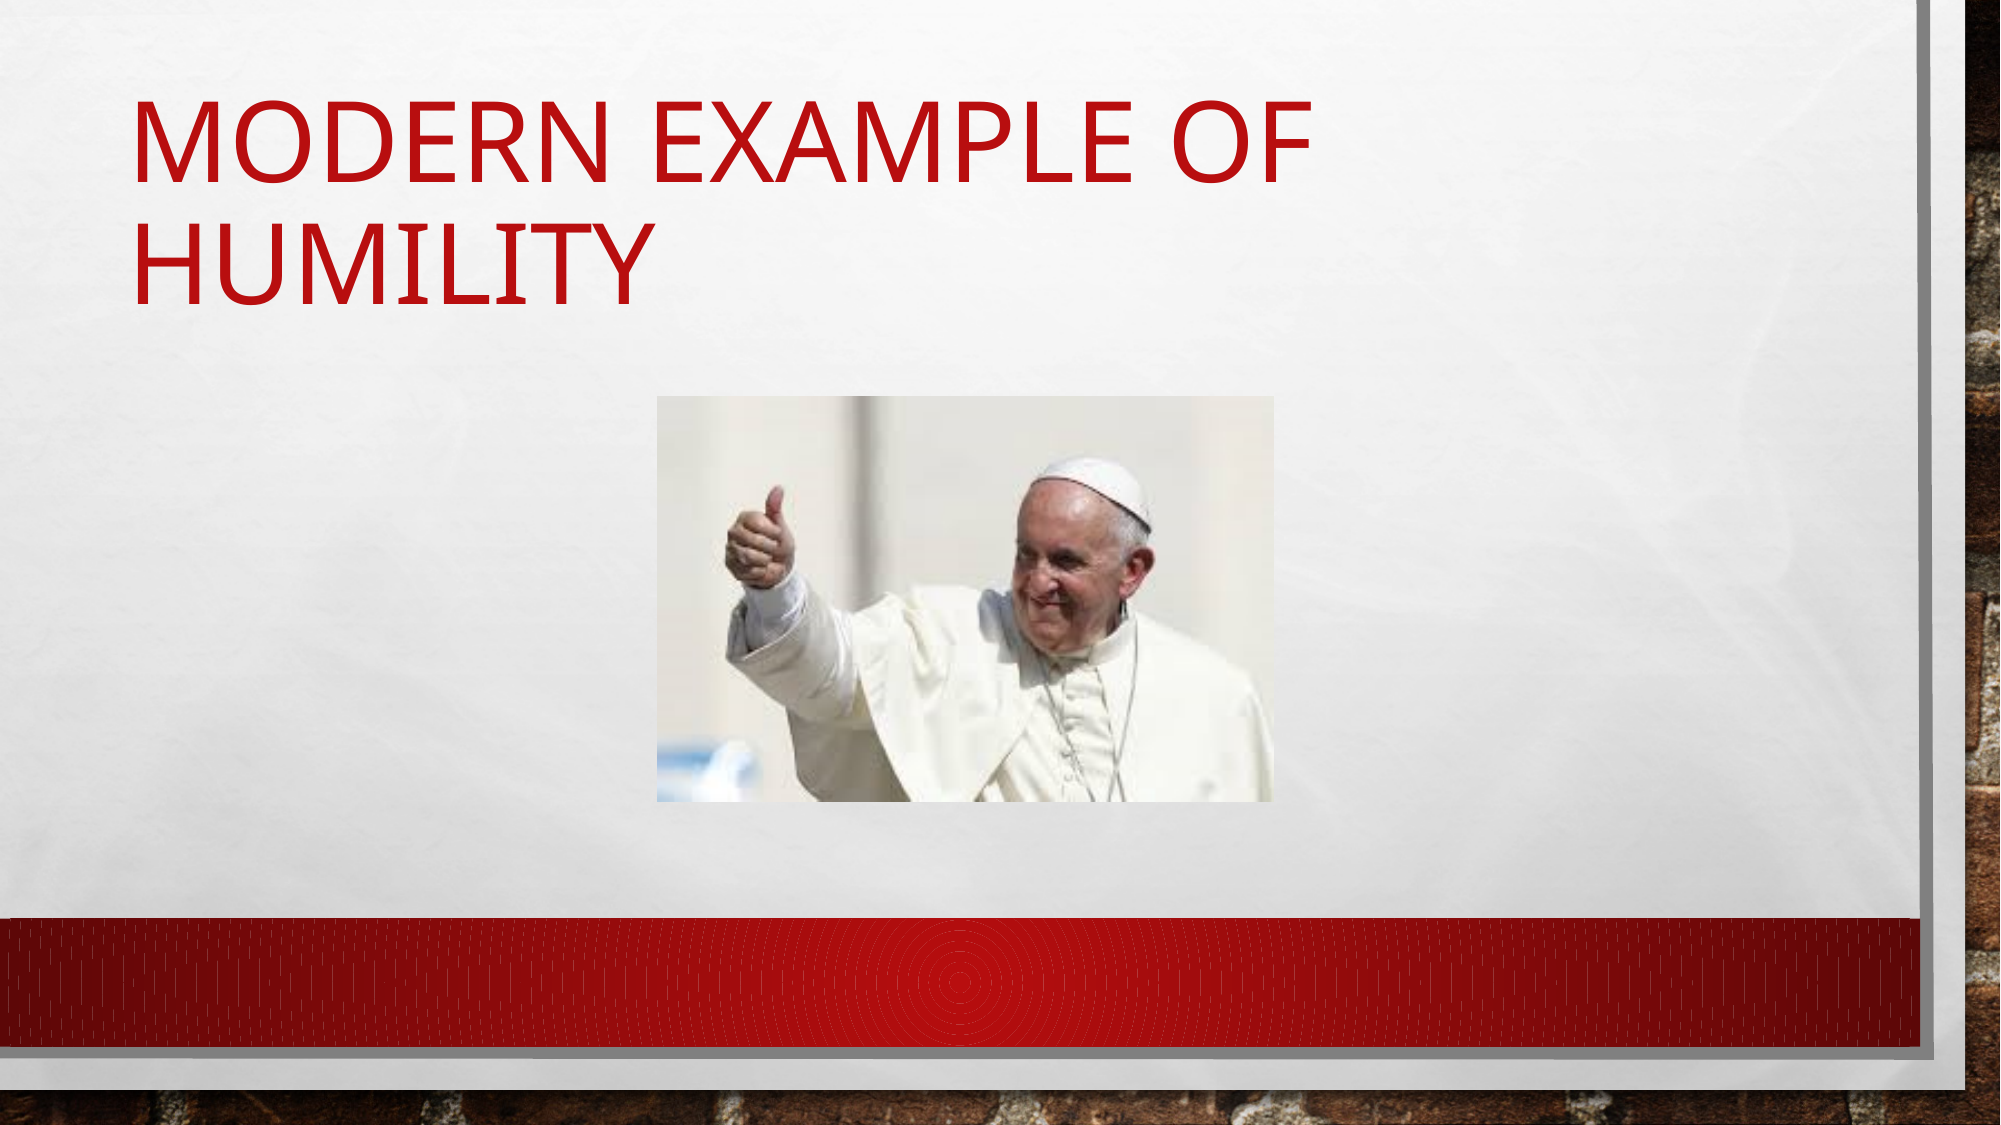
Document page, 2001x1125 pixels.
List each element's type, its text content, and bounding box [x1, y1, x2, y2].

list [656, 396, 1274, 802]
picture [0, 0, 2000, 1125]
title Modern Example of Humility [112, 112, 1818, 302]
